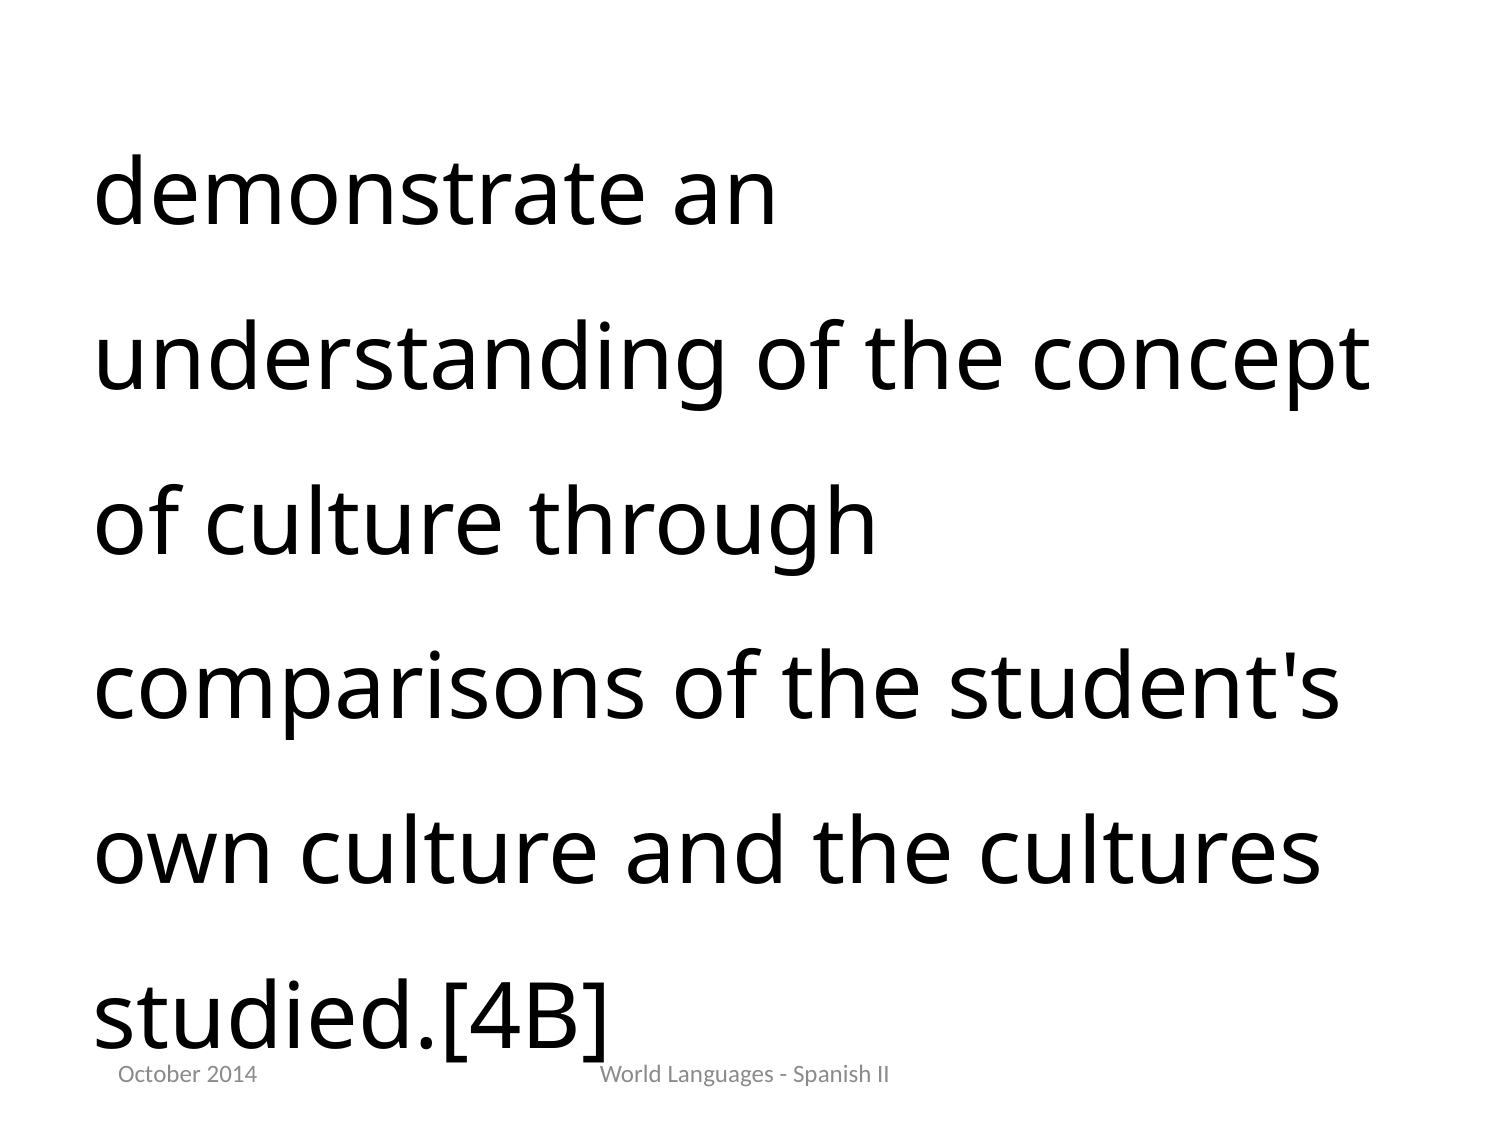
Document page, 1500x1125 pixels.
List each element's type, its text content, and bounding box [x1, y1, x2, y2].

footer World Languages - Spanish II [492, 1042, 999, 1103]
subtitle demonstrate an understanding of the concept of culture through comparisons of the student's own culture and the cultures studied.[4B] [78, 70, 1429, 1014]
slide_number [103, 1042, 441, 1103]
